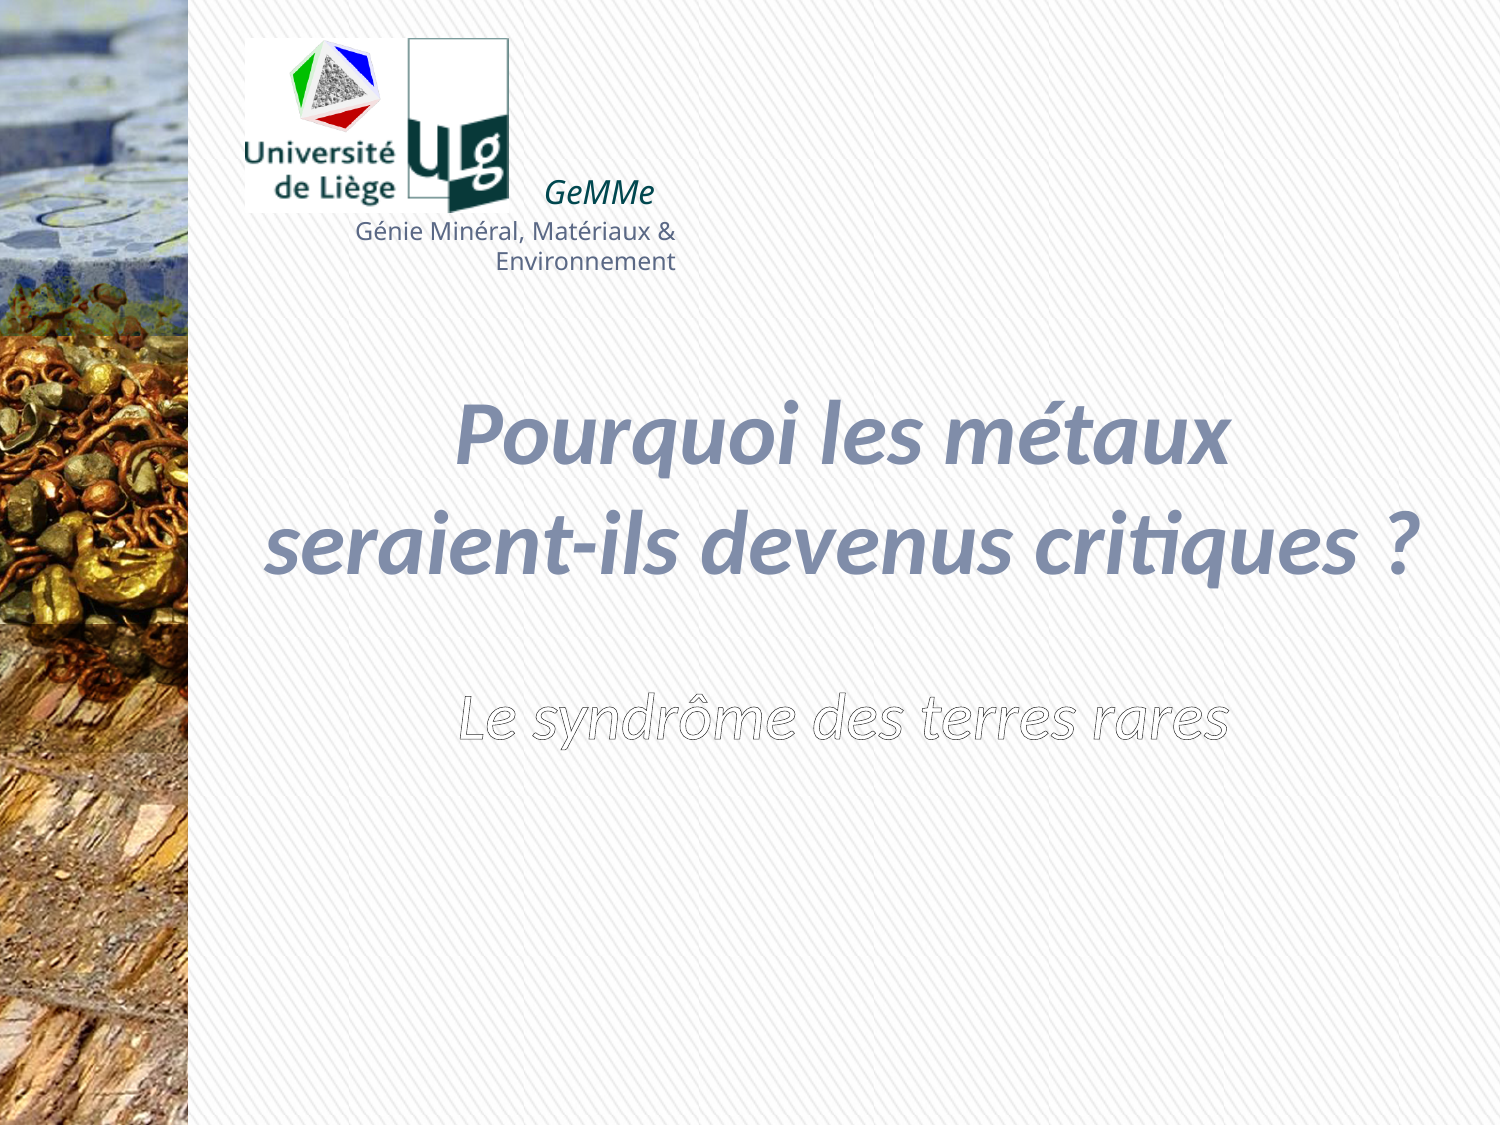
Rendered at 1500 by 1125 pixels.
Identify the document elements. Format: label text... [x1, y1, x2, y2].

picture [245, 38, 509, 213]
picture [0, 0, 188, 1125]
title Pourquoi les métaux seraient-ils devenus critiques ? Le syndrôme des terres rares [217, 357, 1471, 768]
